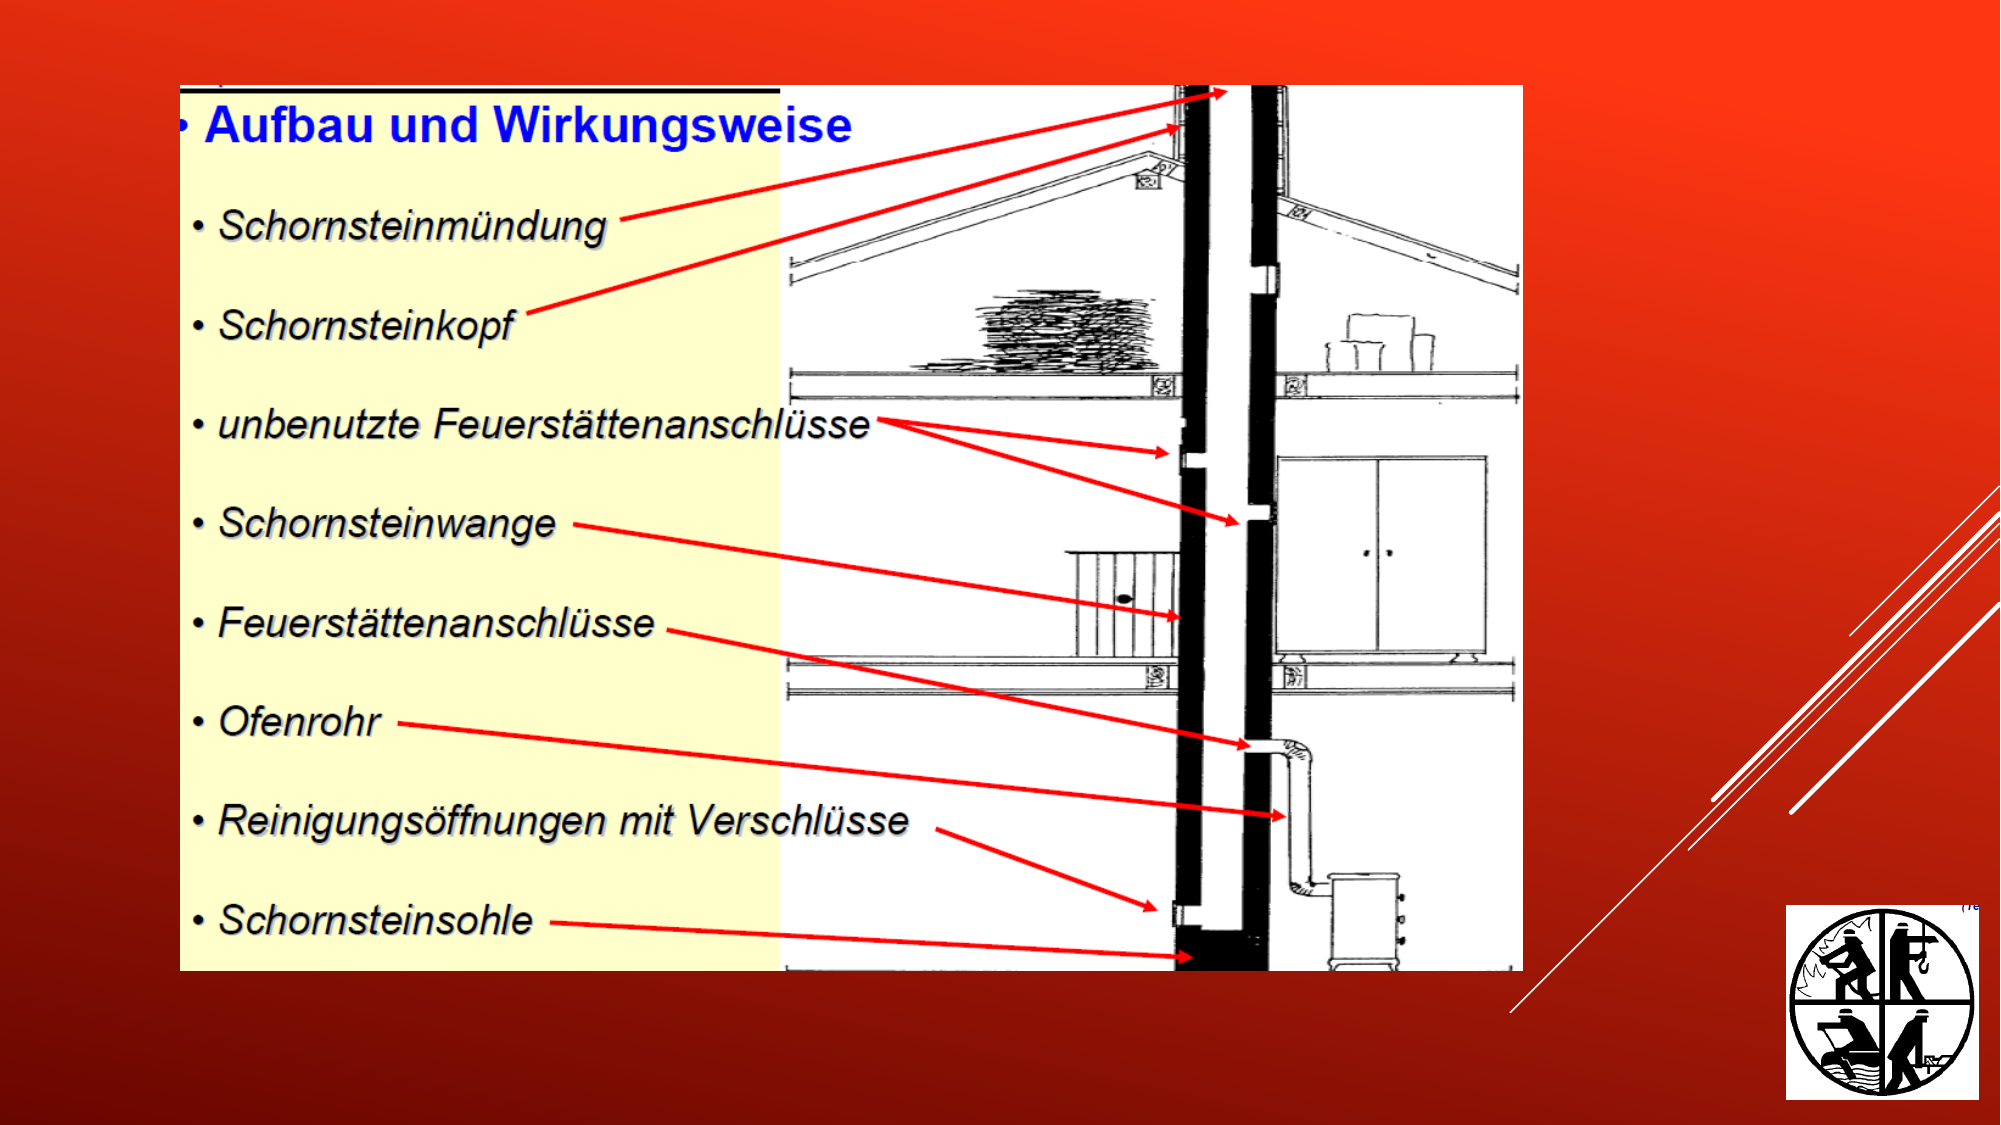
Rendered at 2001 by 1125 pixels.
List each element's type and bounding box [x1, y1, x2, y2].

picture [1786, 905, 1979, 1100]
list [179, 85, 1523, 971]
